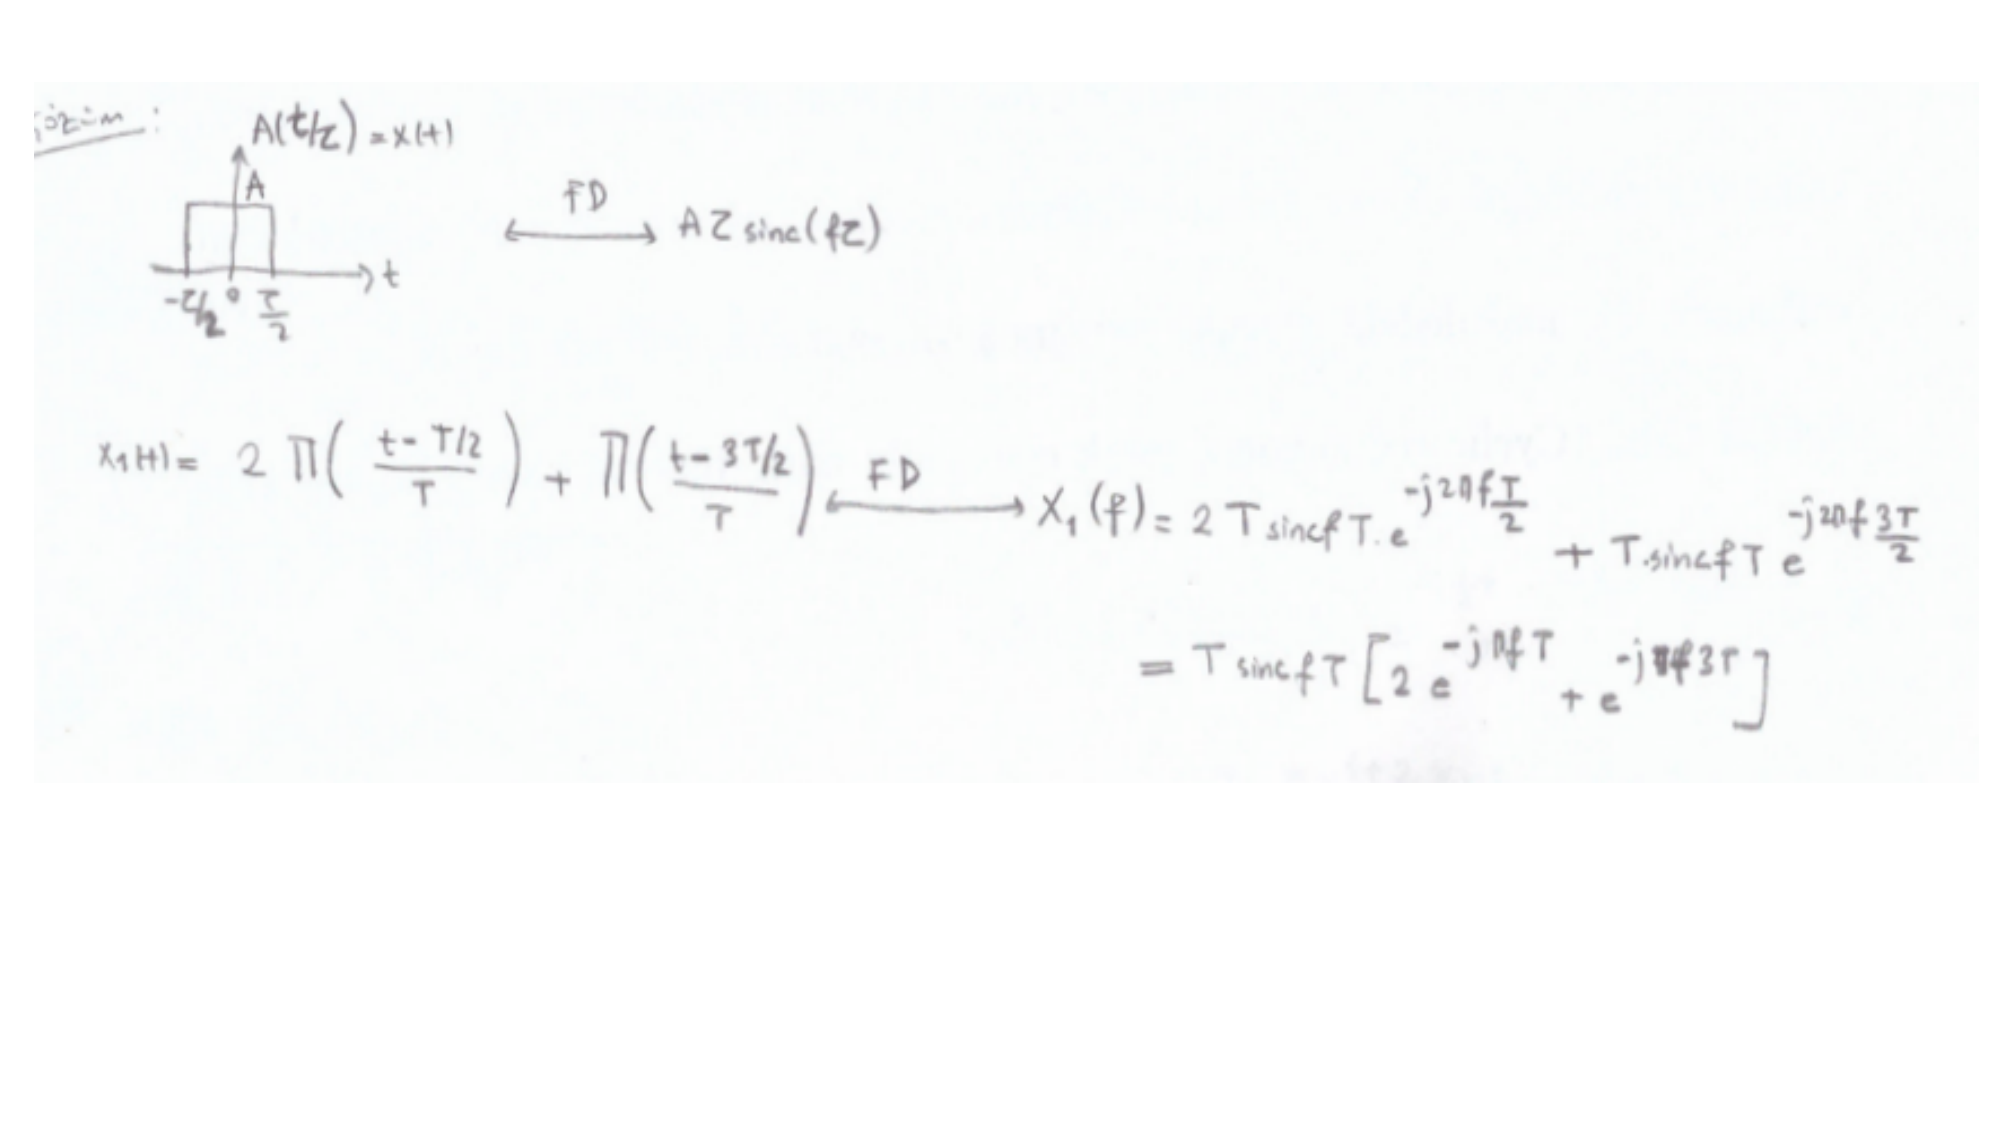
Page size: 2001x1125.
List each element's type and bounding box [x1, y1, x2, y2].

picture [34, 82, 1979, 783]
